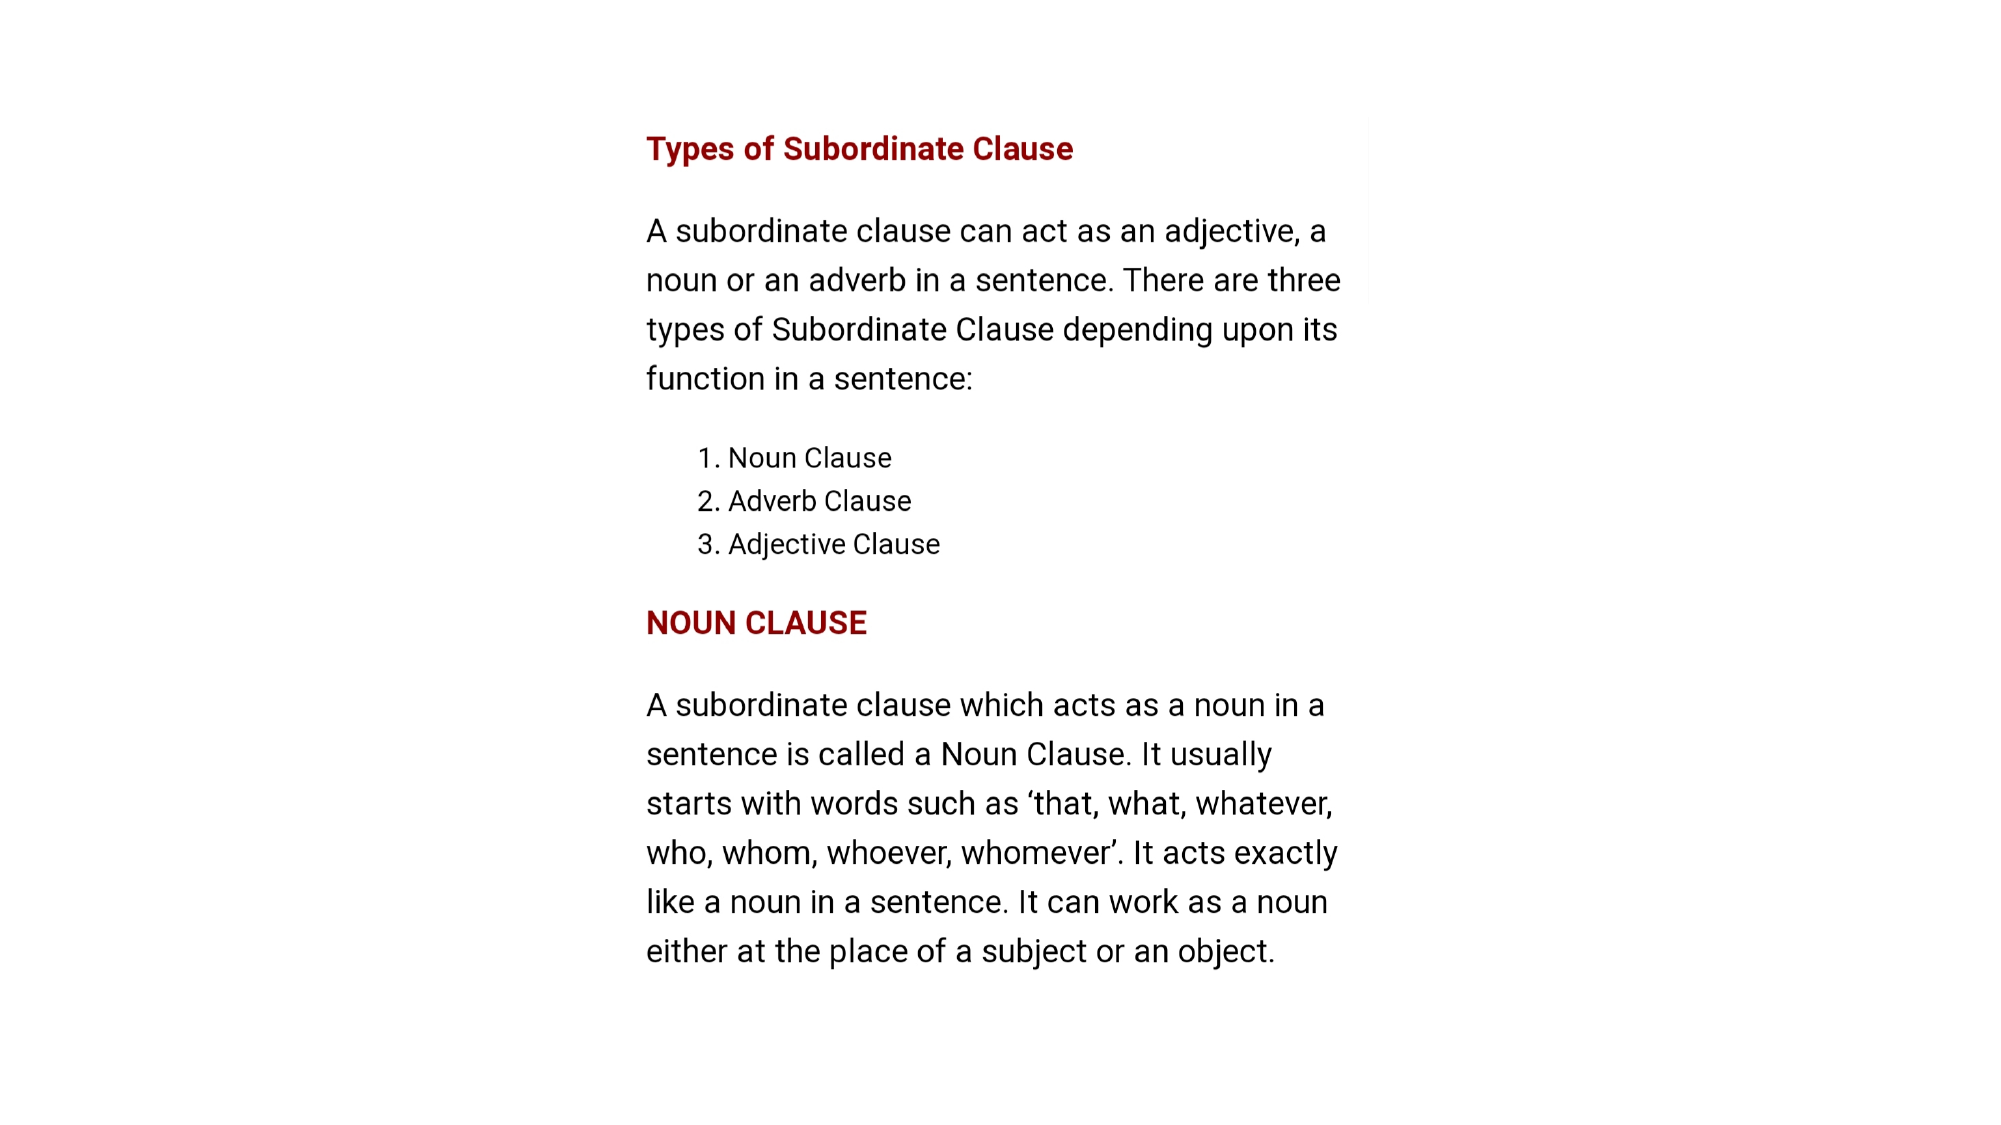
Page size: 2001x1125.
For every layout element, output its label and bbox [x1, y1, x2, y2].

picture [631, 117, 1369, 1007]
